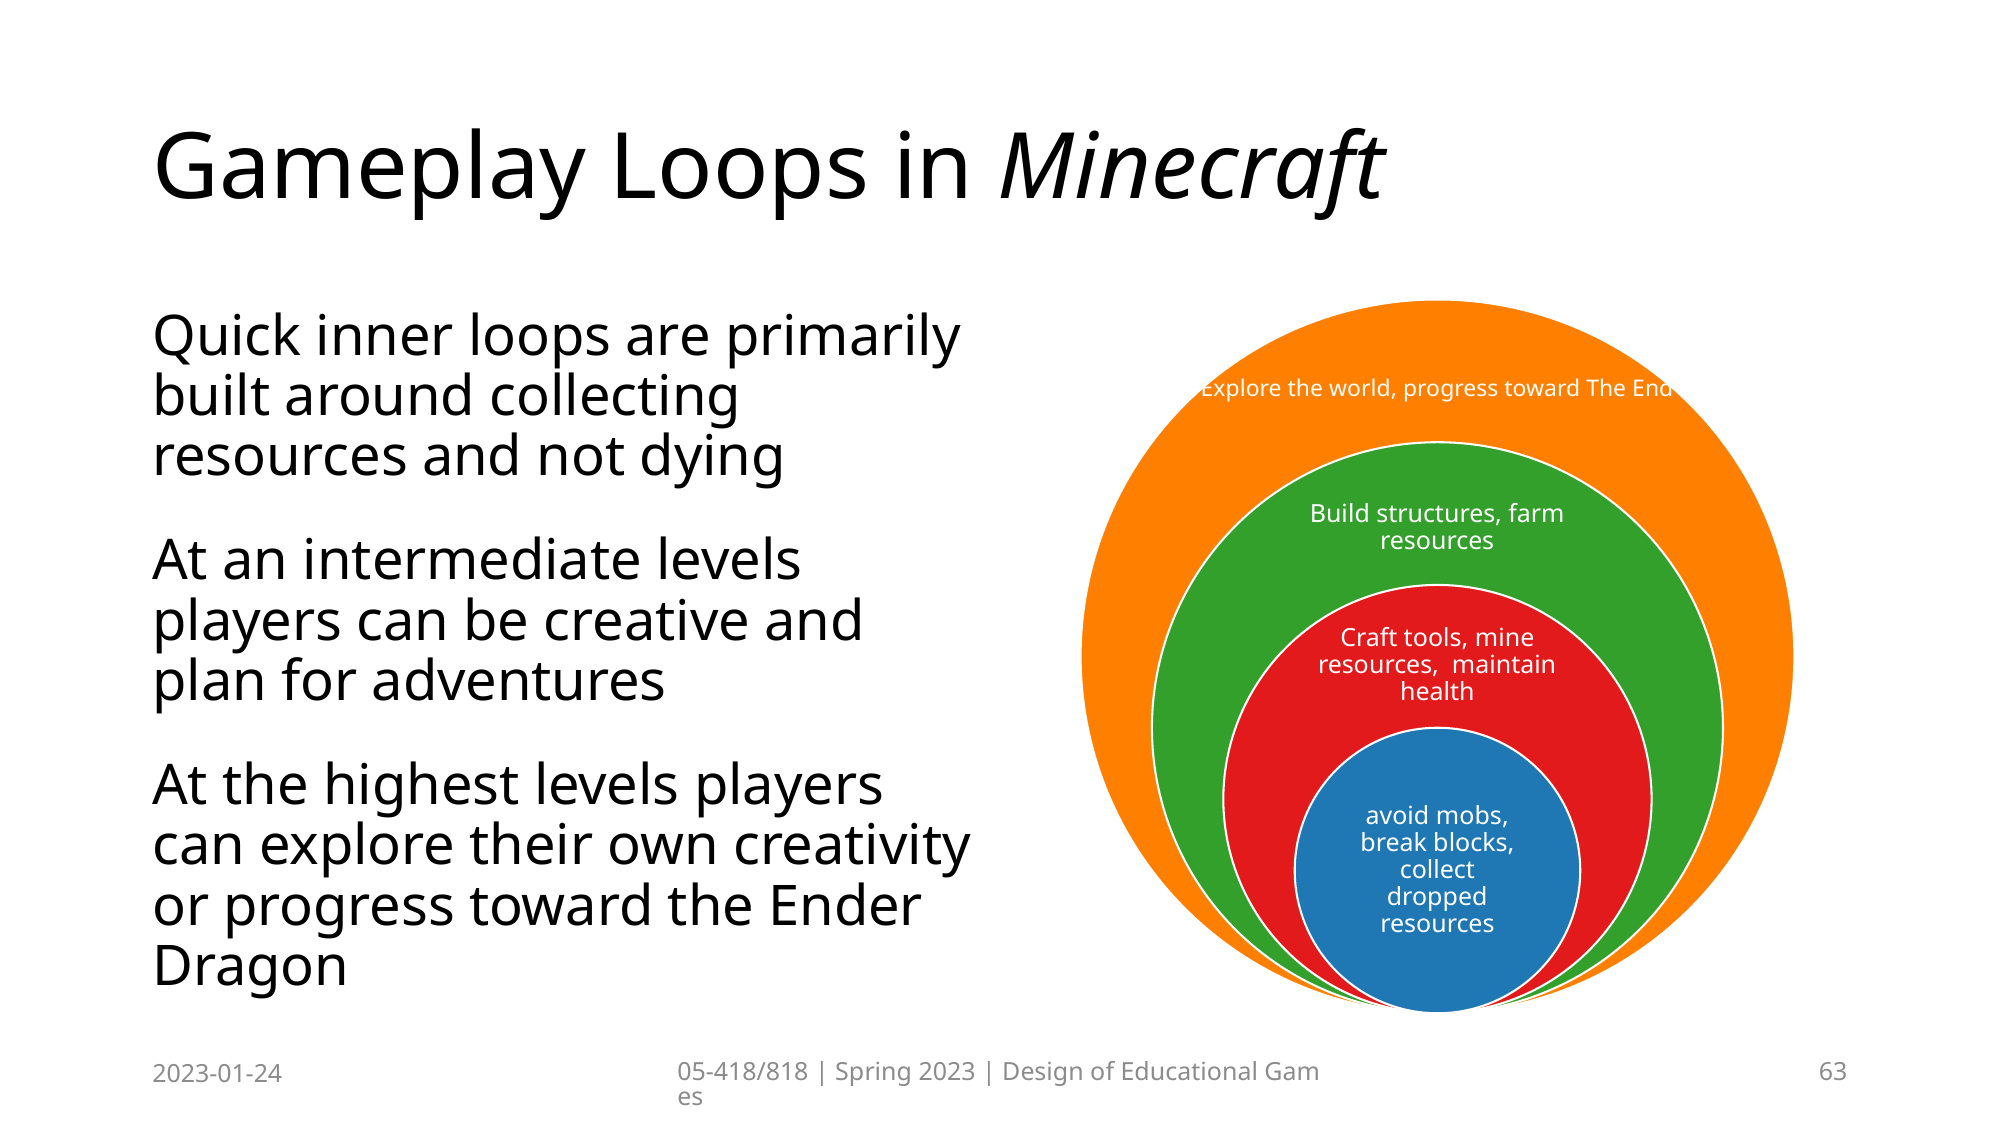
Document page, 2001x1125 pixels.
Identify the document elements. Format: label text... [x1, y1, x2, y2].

slide_number 63 [1412, 1042, 1863, 1103]
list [1012, 299, 1863, 1014]
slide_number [137, 1042, 588, 1103]
title Gameplay Loops in Minecraft [137, 59, 1863, 278]
list Quick inner loops are primarily built around collecting resources and not dying At an intermediate levels players can be creative and plan for adventures At the highest levels players can explore their own creativity or progress toward the Ender Dragon [137, 299, 988, 1014]
footer 05-418/818 | Spring 2023 | Design of Educational Games [662, 1042, 1338, 1103]
